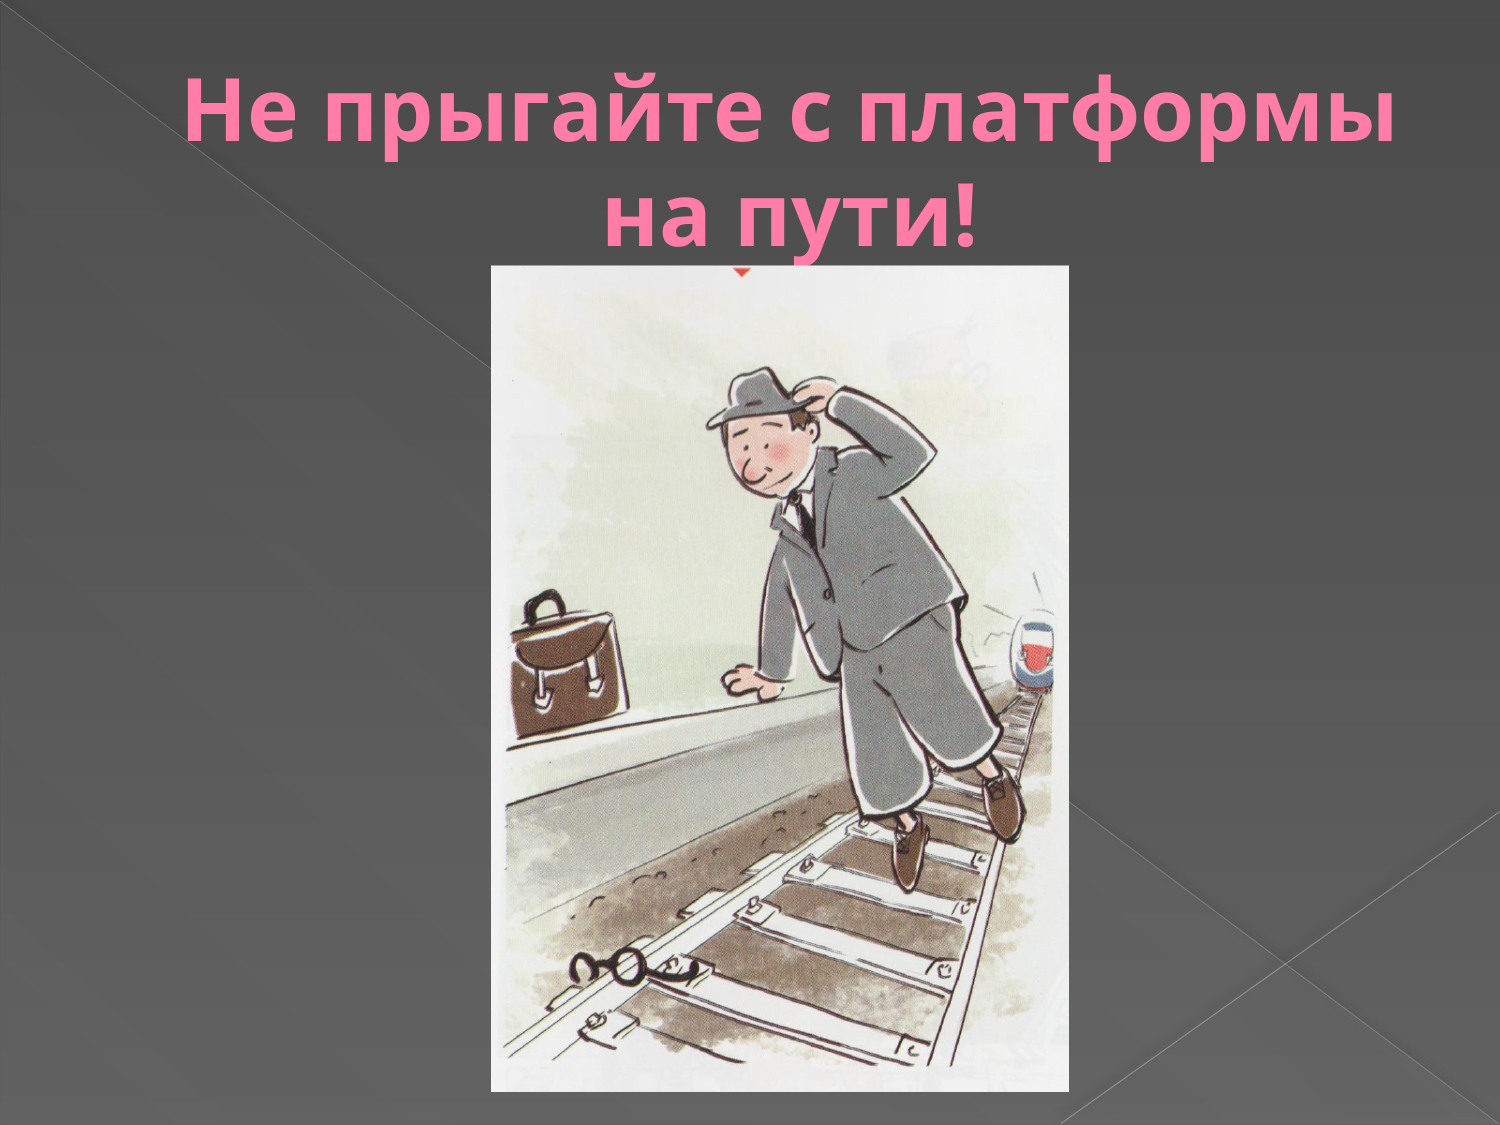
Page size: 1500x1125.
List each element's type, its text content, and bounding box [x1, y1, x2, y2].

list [366, 388, 1193, 968]
picture [491, 968, 1069, 1091]
picture [491, 266, 1069, 388]
title Не прыгайте с платформы на пути! [75, 43, 1425, 274]
